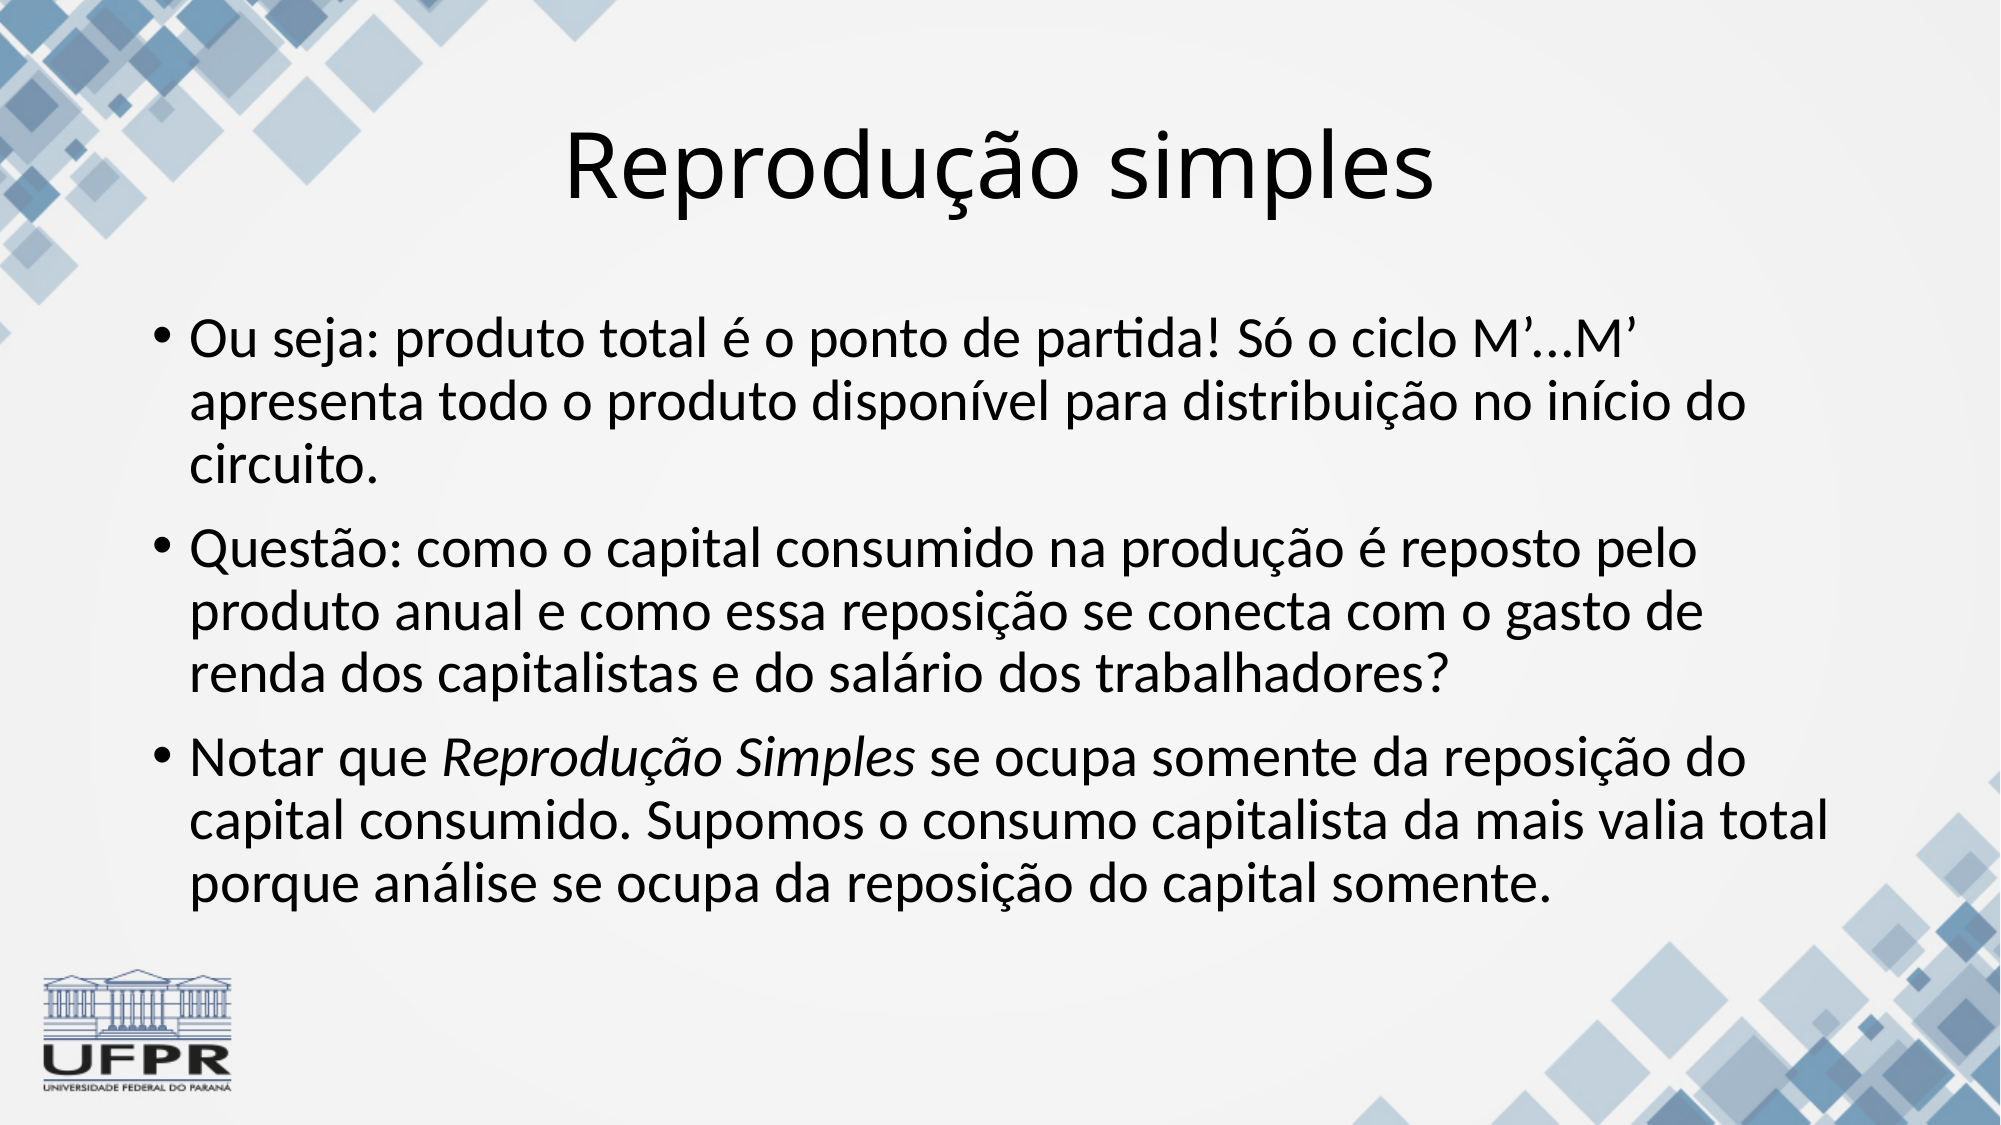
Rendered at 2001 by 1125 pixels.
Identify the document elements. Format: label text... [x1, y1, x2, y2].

list Ou seja: produto total é o ponto de partida! Só o ciclo M’...M’ apresenta todo o produto disponível para distribuição no início do circuito. Questão: como o capital consumido na produção é reposto pelo produto anual e como essa reposição se conecta com o gasto de renda dos capitalistas e do salário dos trabalhadores? Notar que Reprodução Simples se ocupa somente da reposição do capital consumido. Supomos o consumo capitalista da mais valia total porque análise se ocupa da reposição do capital somente. [137, 299, 1863, 1014]
picture [0, 0, 2001, 1125]
title Reprodução simples [137, 59, 1863, 278]
